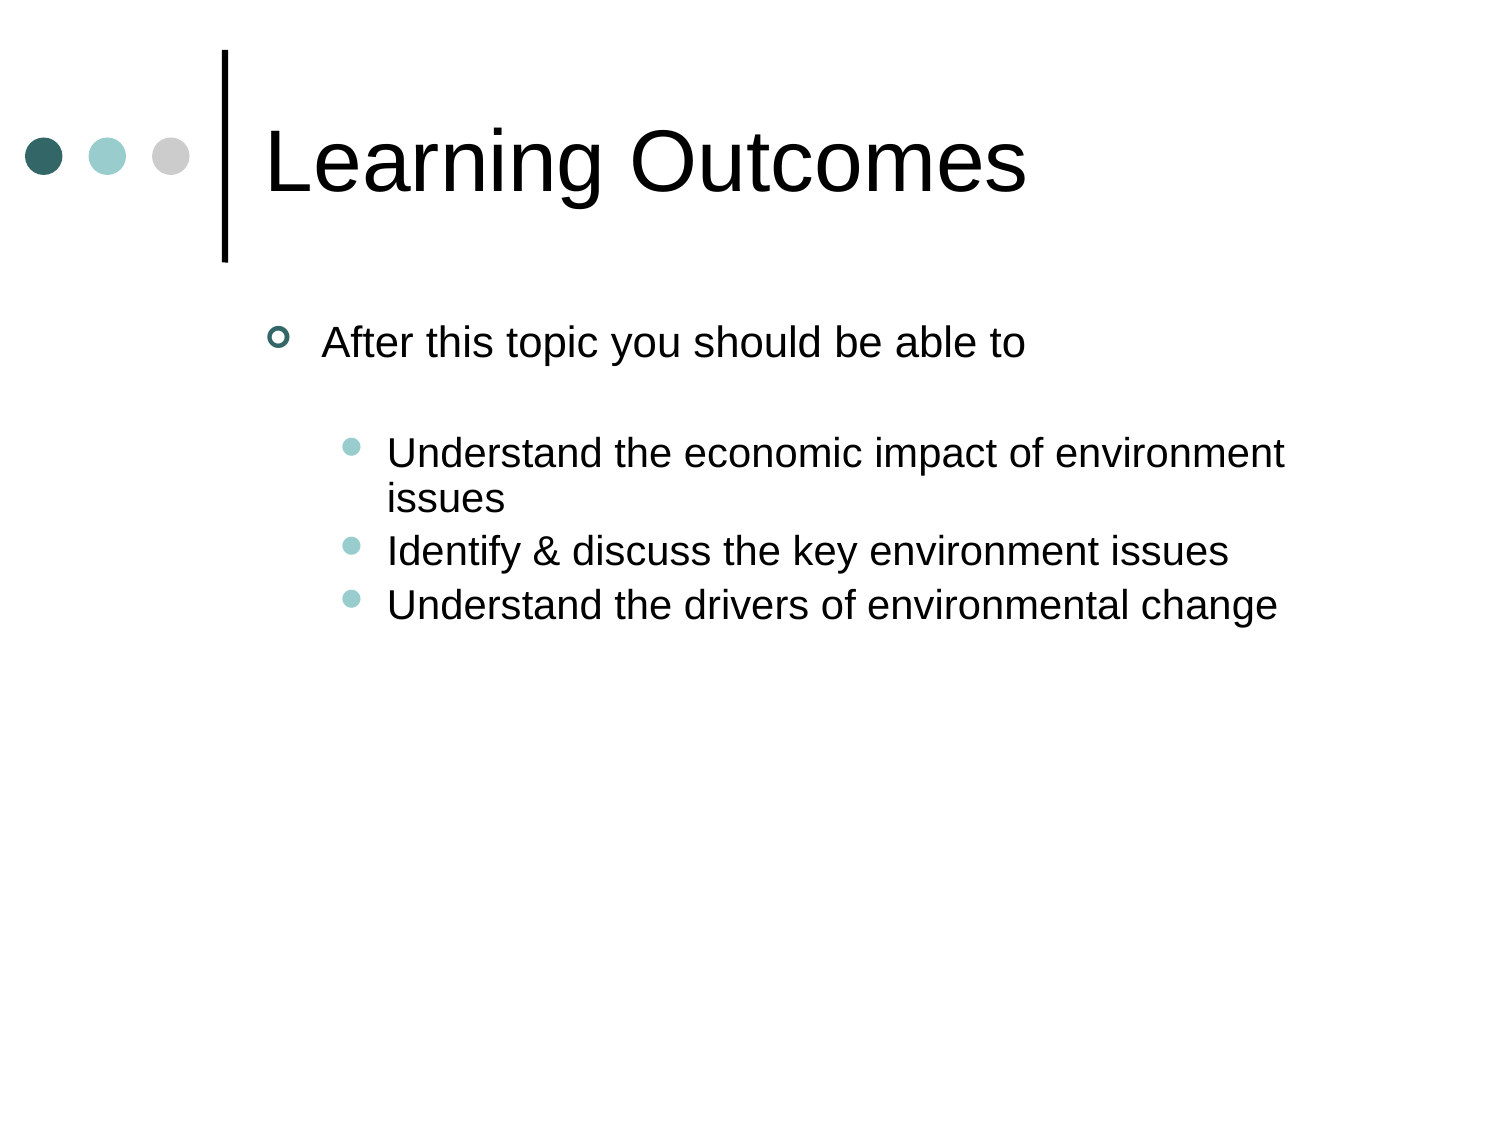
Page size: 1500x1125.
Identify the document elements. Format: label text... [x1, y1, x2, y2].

title Learning Outcomes [249, 30, 1401, 282]
list After this topic you should be able to Understand the economic impact of environment issues Identify & discuss the key environment issues Understand the drivers of environmental change [249, 312, 1401, 988]
